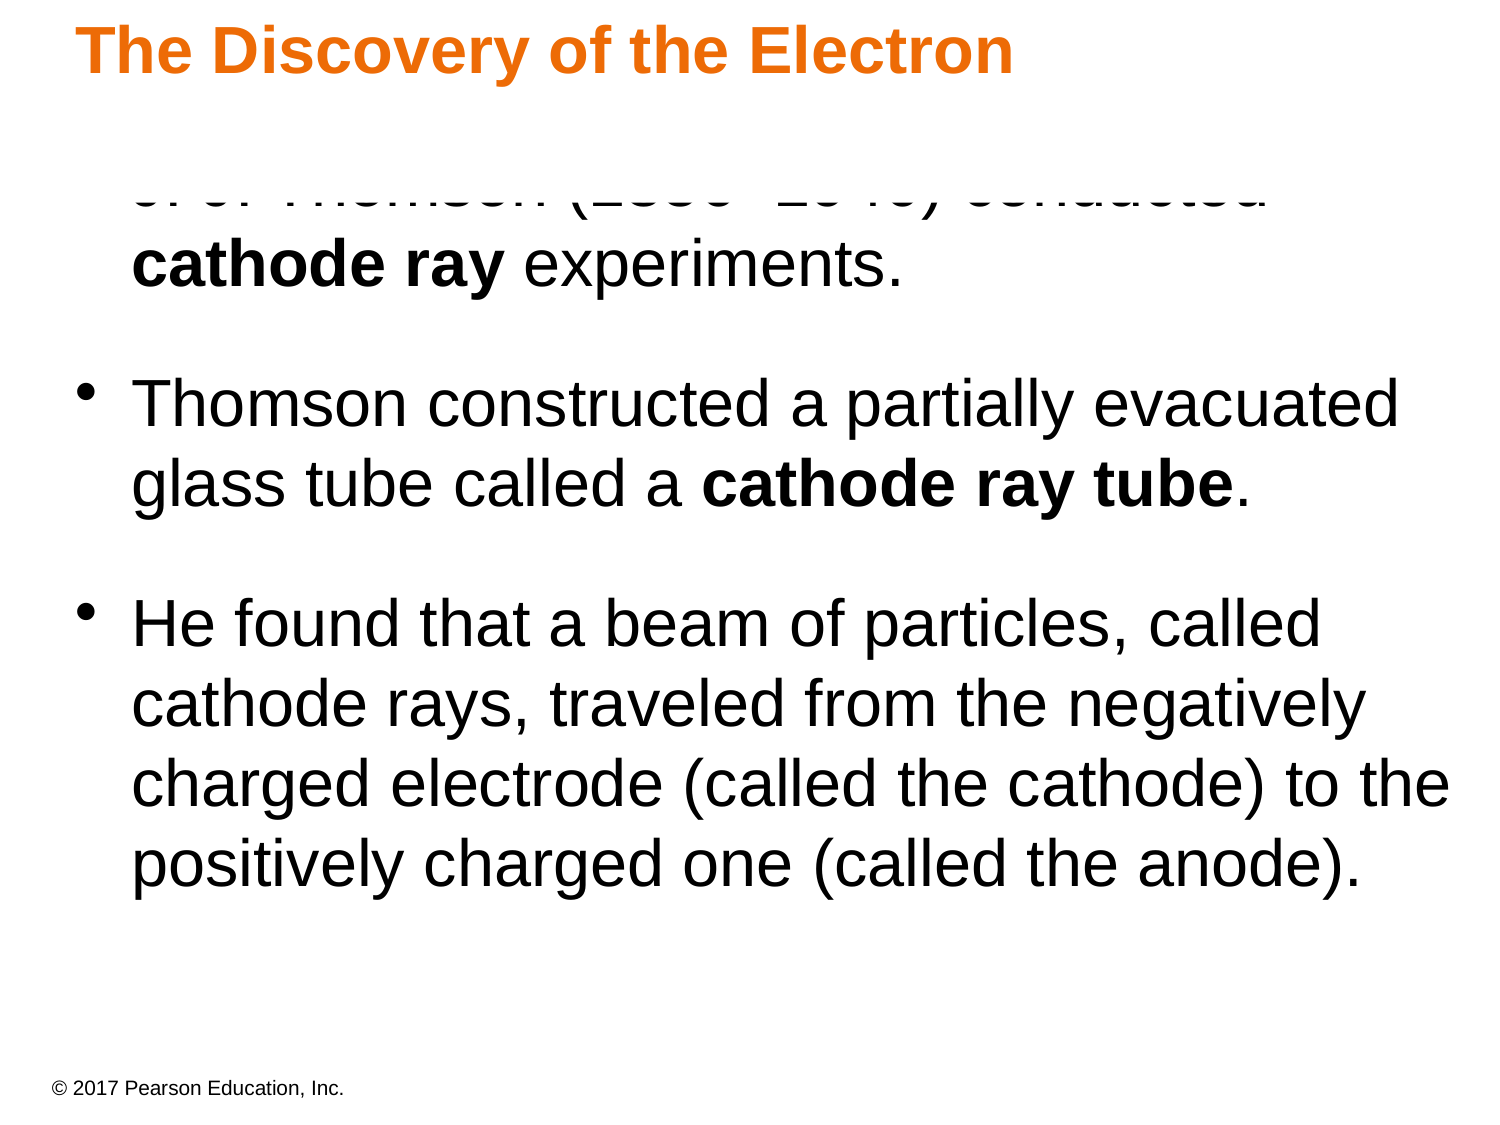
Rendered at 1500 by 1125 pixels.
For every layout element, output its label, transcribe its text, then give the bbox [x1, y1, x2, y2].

list J. J. Thomson (1856–1940) conducted cathode ray experiments. Thomson constructed a partially evacuated glass tube called a cathode ray tube. He found that a beam of particles, called cathode rays, traveled from the negatively charged electrode (called the cathode) to the positively charged one (called the anode). [59, 203, 1487, 924]
title The Discovery of the Electron [0, 0, 1500, 203]
